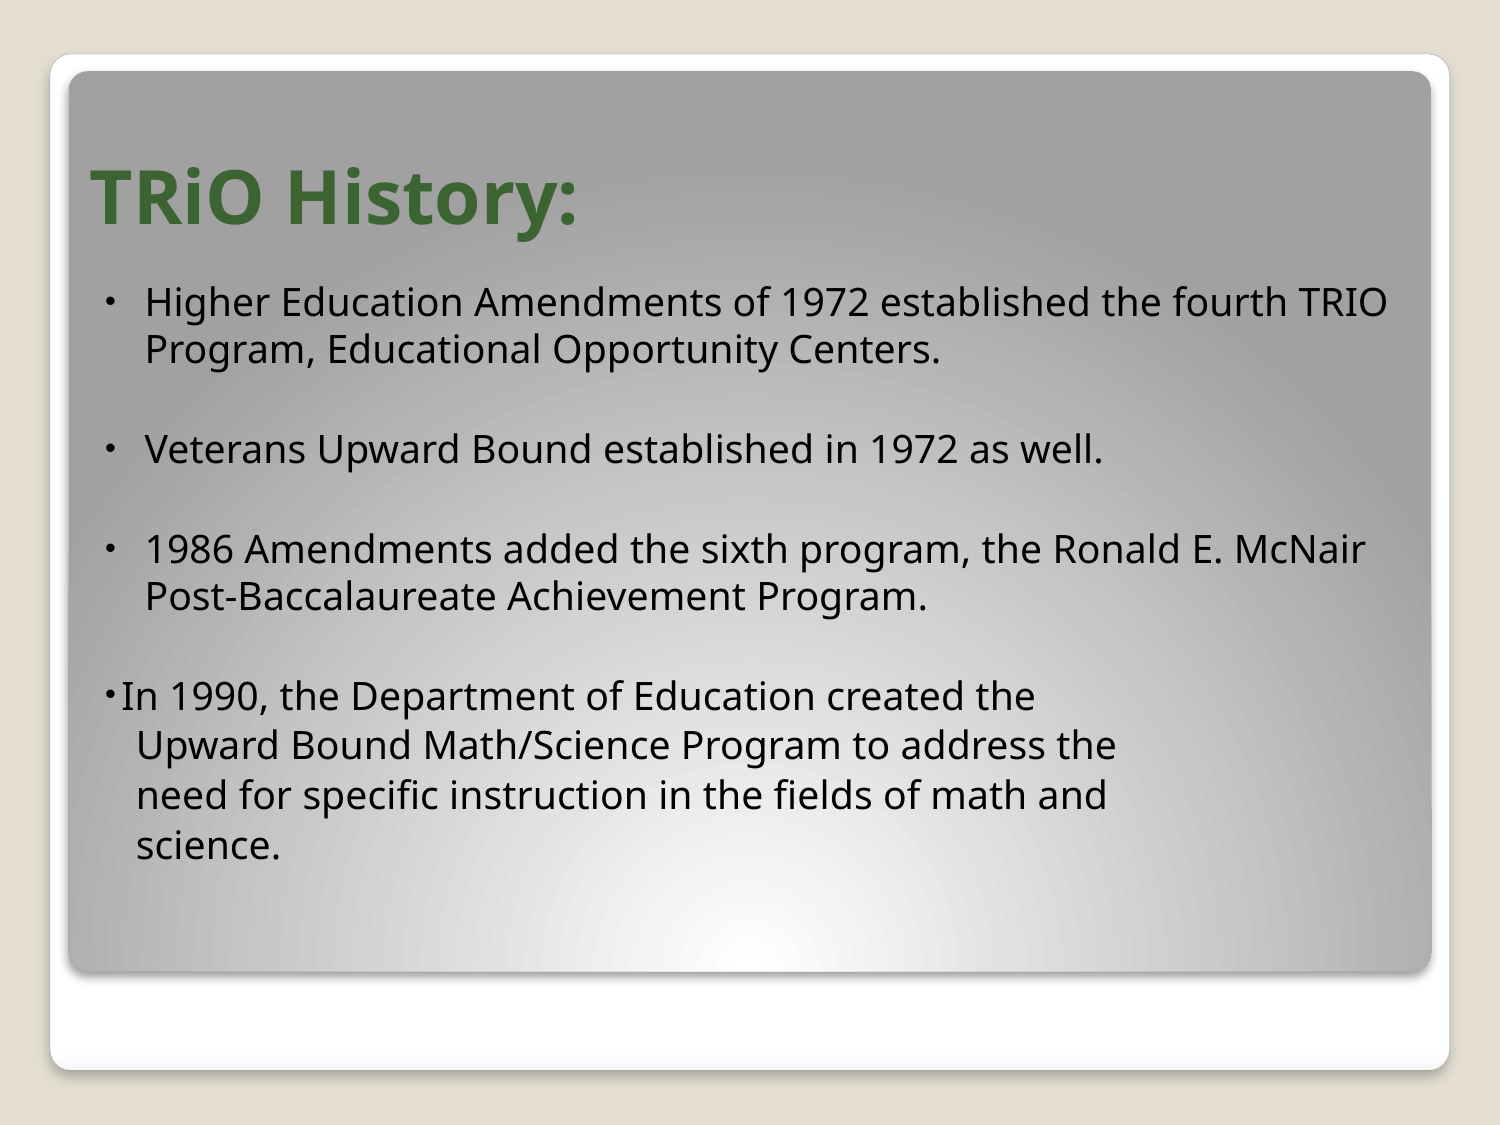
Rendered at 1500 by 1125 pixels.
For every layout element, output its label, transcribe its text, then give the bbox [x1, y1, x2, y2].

title TRiO History: [75, 75, 1418, 248]
list Higher Education Amendments of 1972 established the fourth TRIO Program, Educational Opportunity Centers. Veterans Upward Bound established in 1972 as well. 1986 Amendments added the sixth program, the Ronald E. McNair Post-Baccalaureate Achievement Program. In 1990, the Department of Education created the Upward Bound Math/Science Program to address the need for specific instruction in the fields of math and science. [75, 262, 1418, 876]
